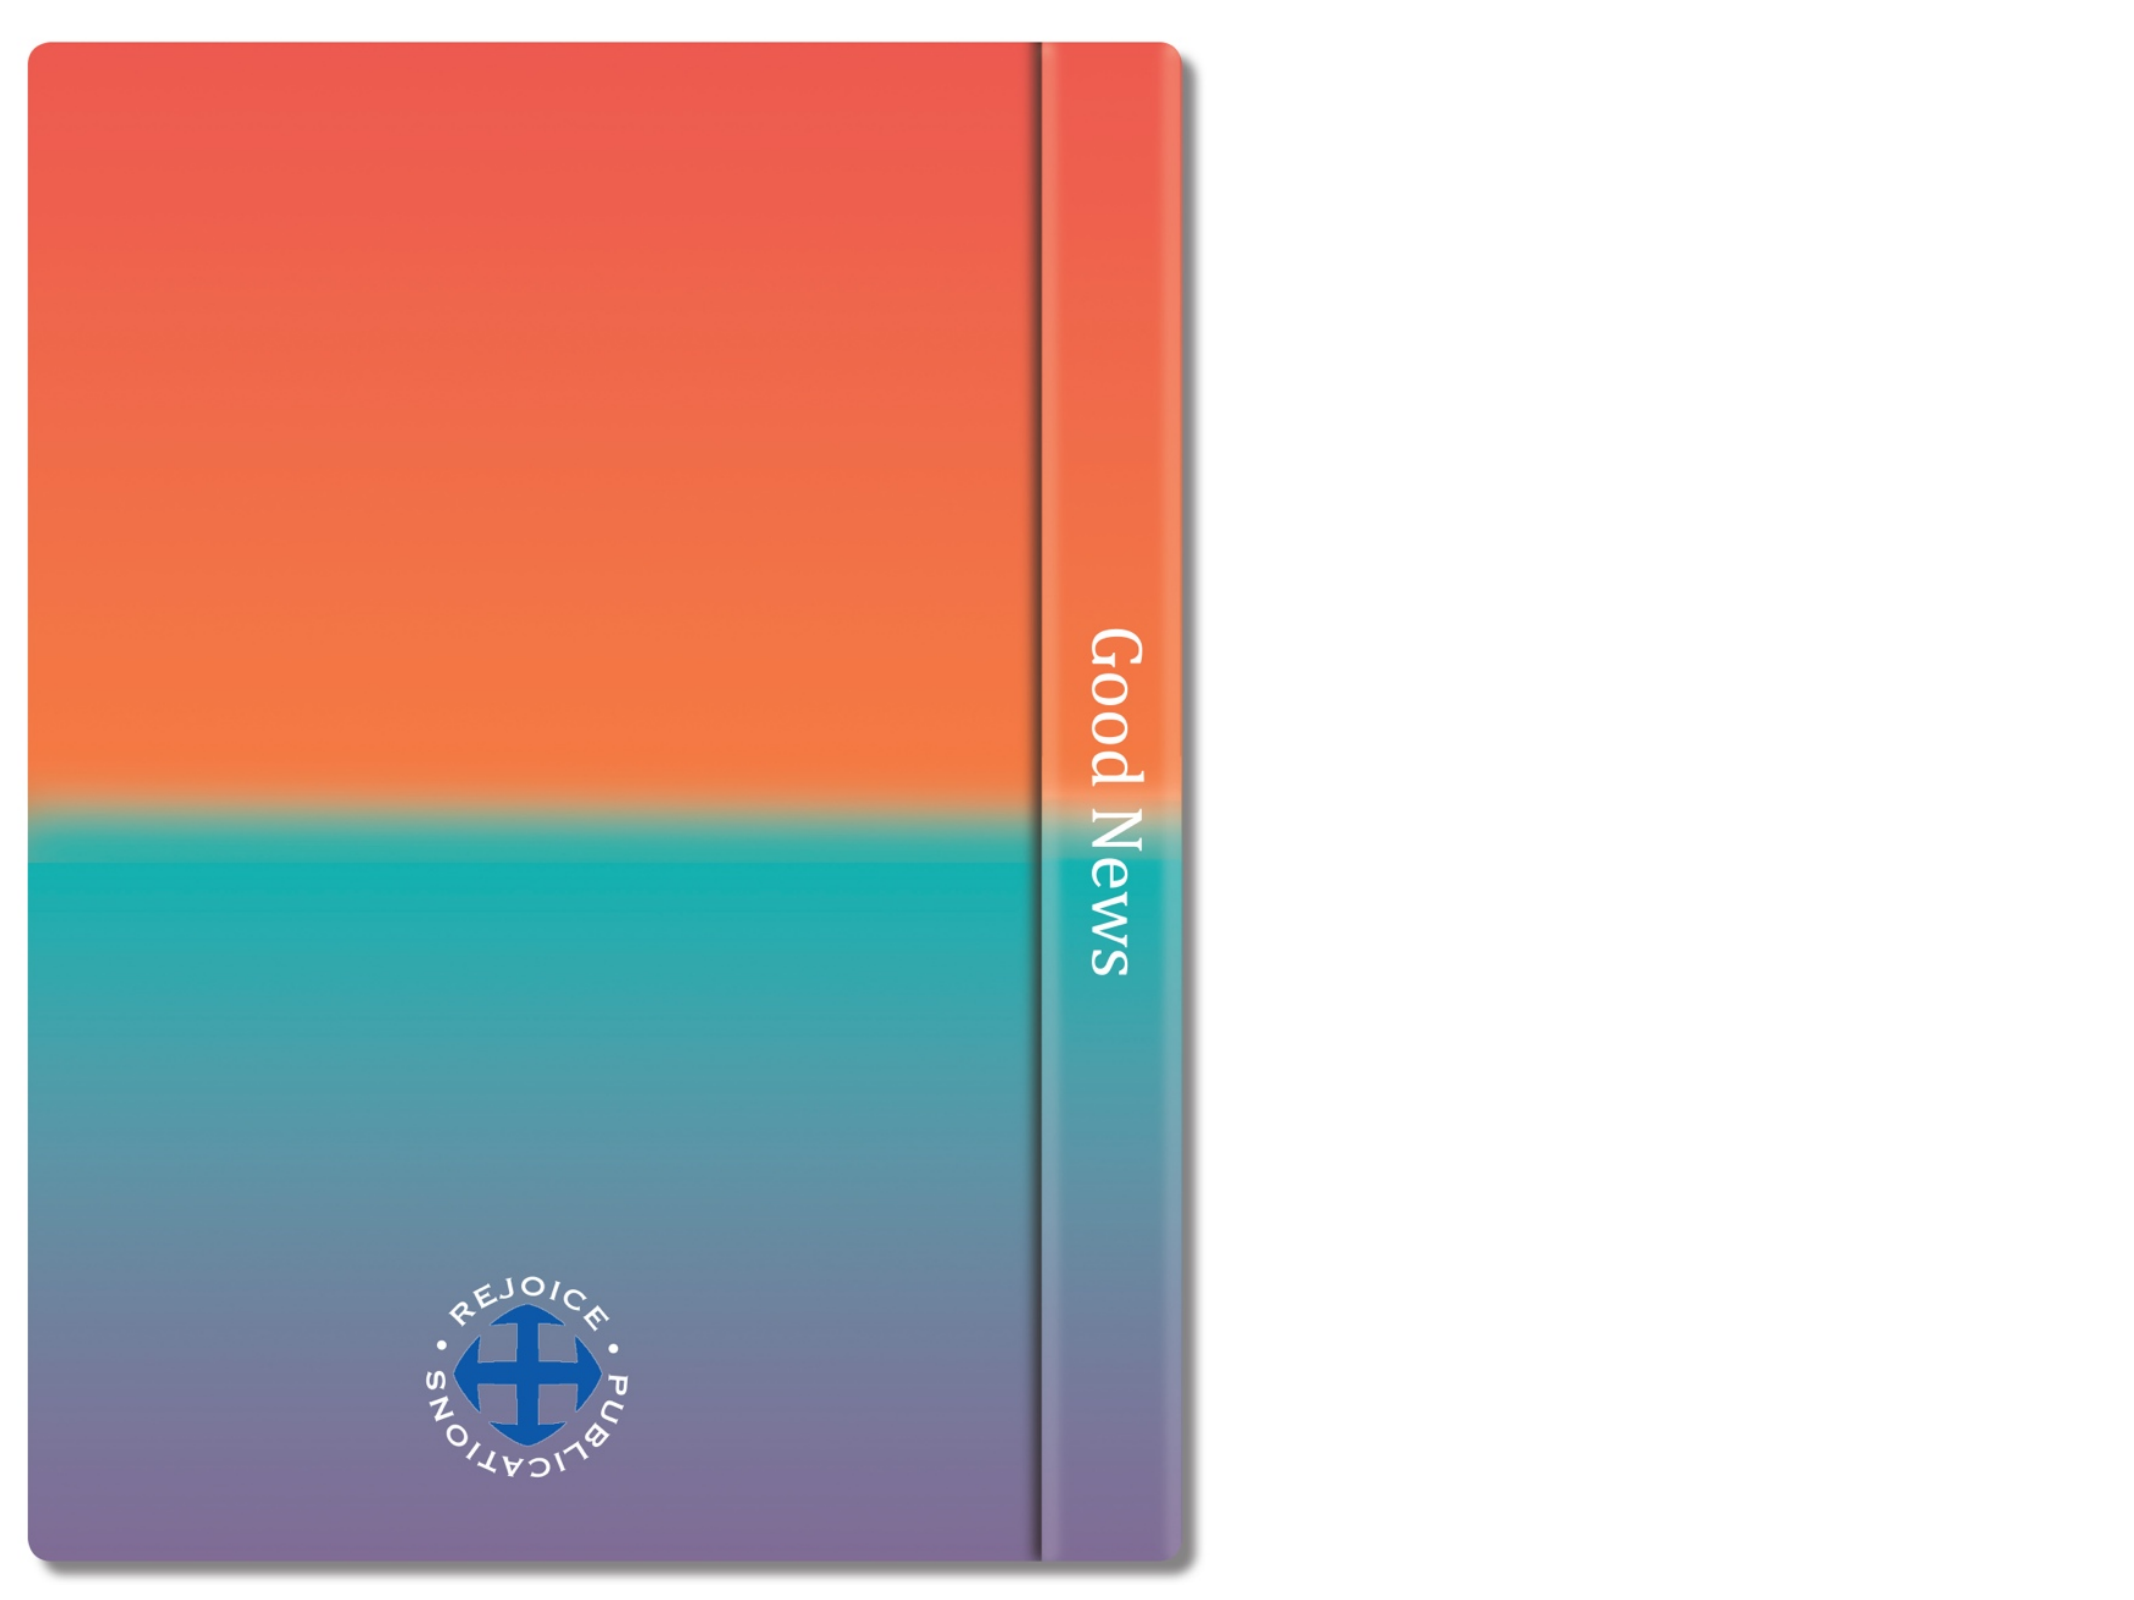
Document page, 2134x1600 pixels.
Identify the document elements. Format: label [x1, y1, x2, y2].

picture [0, 0, 1230, 1585]
